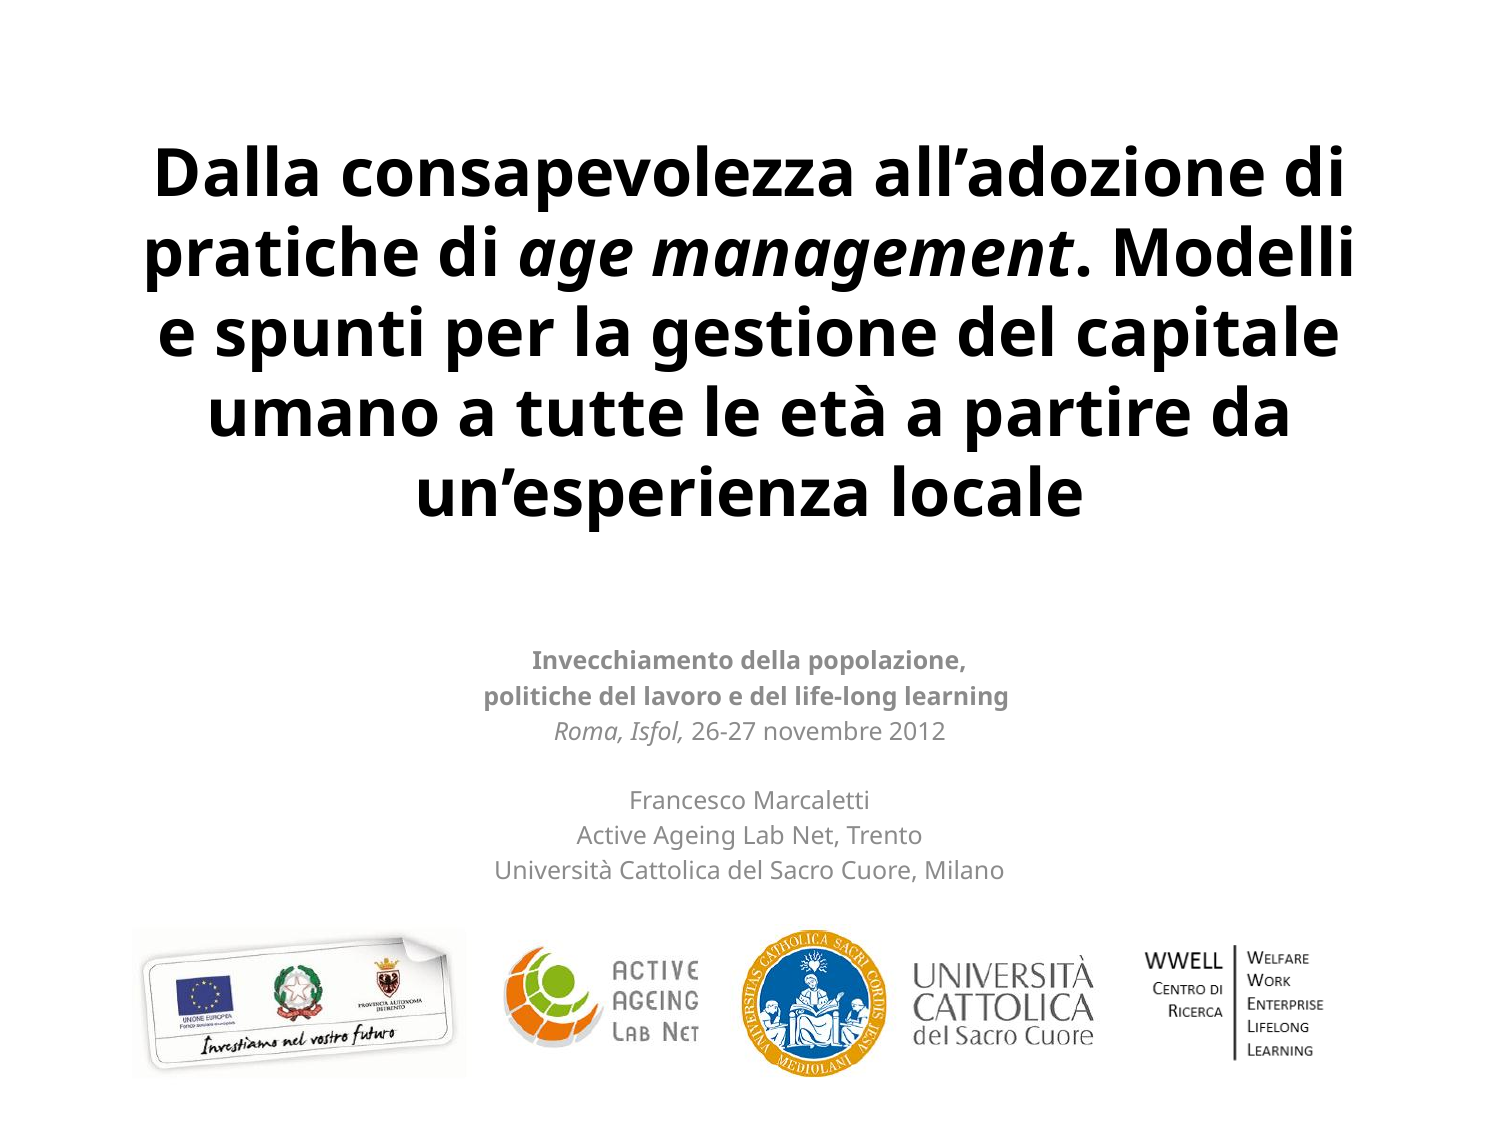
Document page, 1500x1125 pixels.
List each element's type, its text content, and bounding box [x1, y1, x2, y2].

subtitle Invecchiamento della popolazione, politiche del lavoro e del life-long learning Roma, Isfol, 26-27 novembre 2012 Francesco Marcaletti Active Ageing Lab Net, Trento Università Cattolica del Sacro Cuore, Milano [225, 637, 1275, 925]
title Dalla consapevolezza all’adozione di pratiche di age management. Modelli e spunti per la gestione del capitale umano a tutte le età a partire da un’esperienza locale [112, 208, 1388, 451]
picture [1132, 937, 1341, 1073]
picture [123, 924, 1111, 1085]
